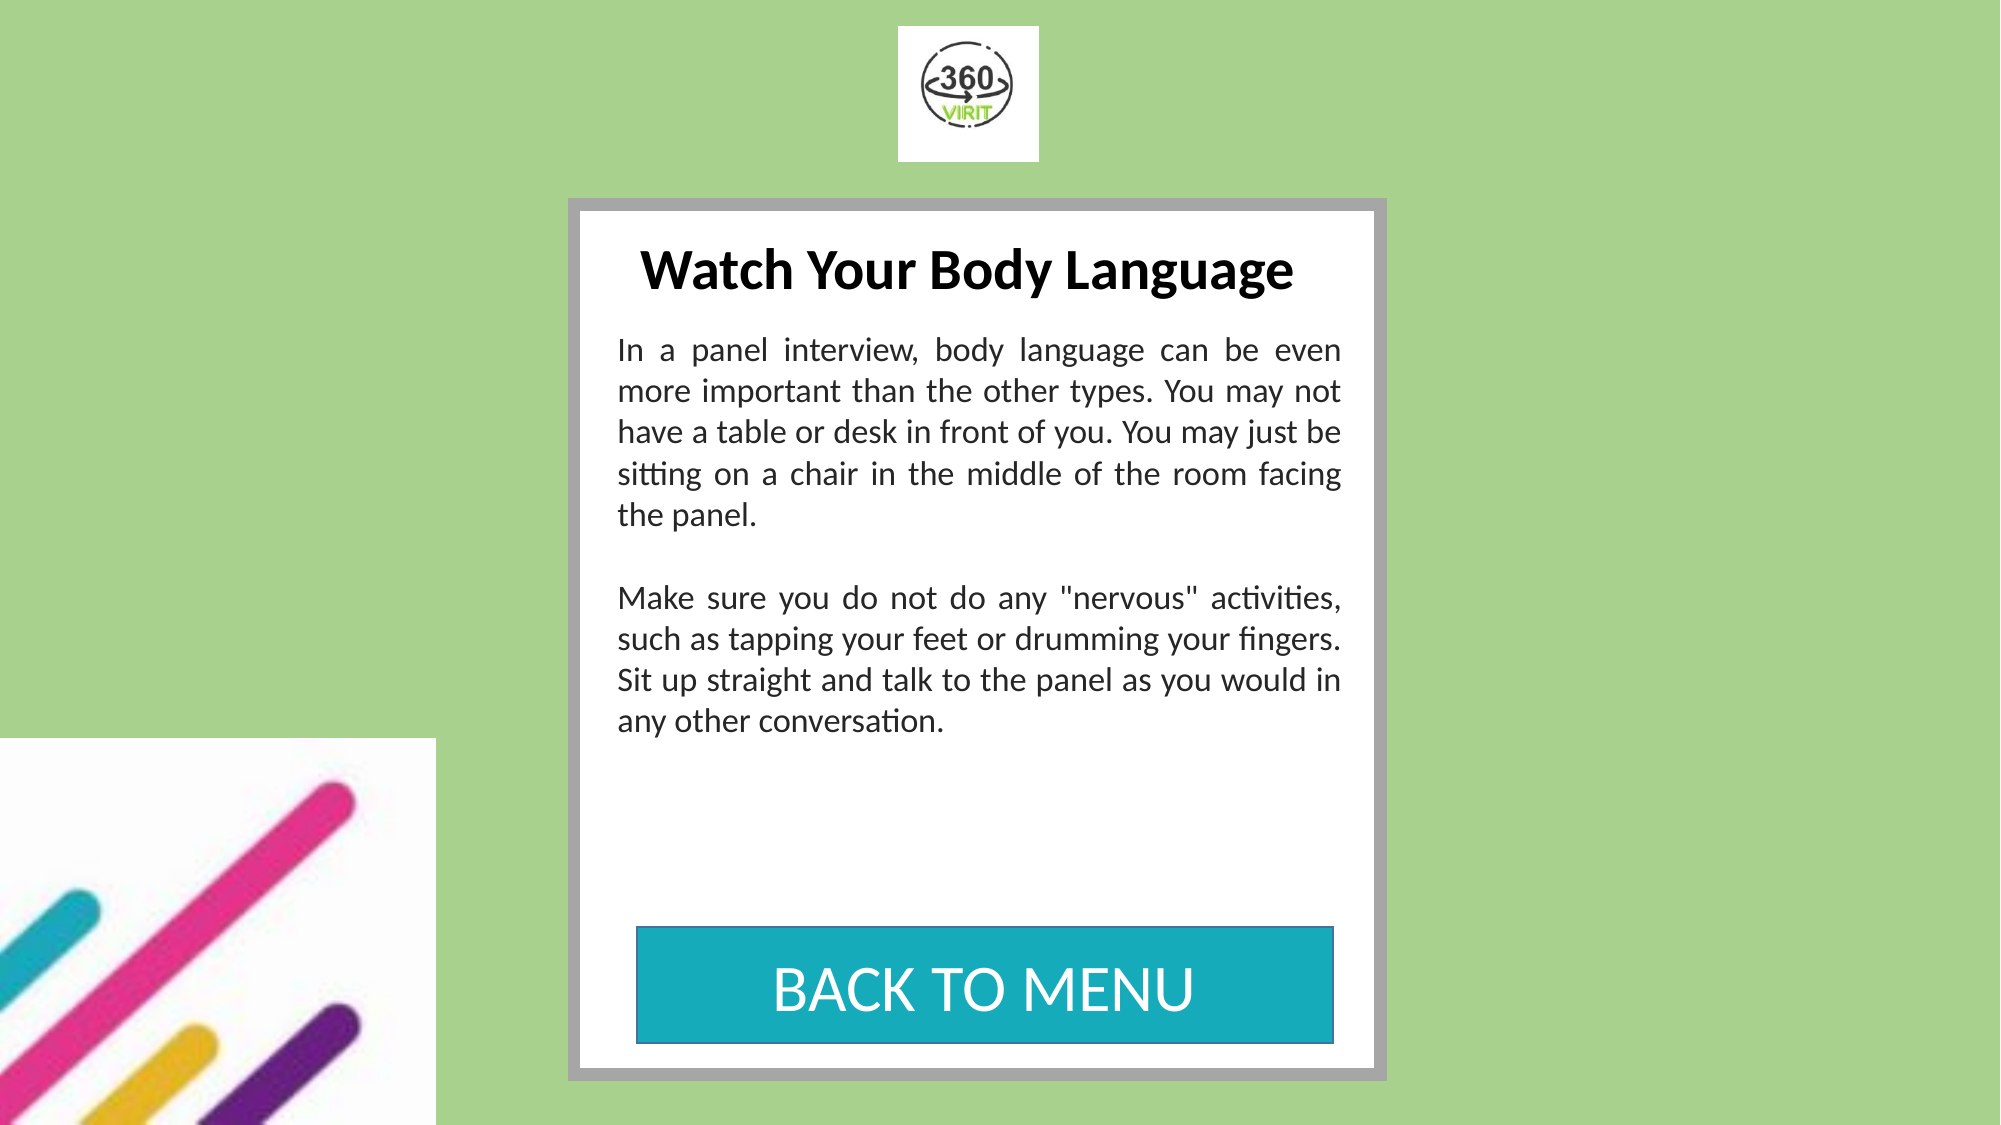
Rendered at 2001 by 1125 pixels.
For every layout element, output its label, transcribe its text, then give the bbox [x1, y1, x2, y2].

text_box [574, 204, 1381, 1075]
text_box In a panel interview, body language can be even more important than the other types. You may not have a table or desk in front of you. You may just be sitting on a chair in the middle of the room facing the panel. Make sure you do not do any "nervous" activities, such as tapping your feet or drumming your fingers. Sit up straight and talk to the panel as you would in any other conversation. [602, 319, 1358, 748]
picture [0, 738, 436, 1125]
text_box Watch Your Body Language [602, 223, 1333, 319]
picture [898, 26, 1039, 162]
text_box [613, 897, 1362, 1052]
